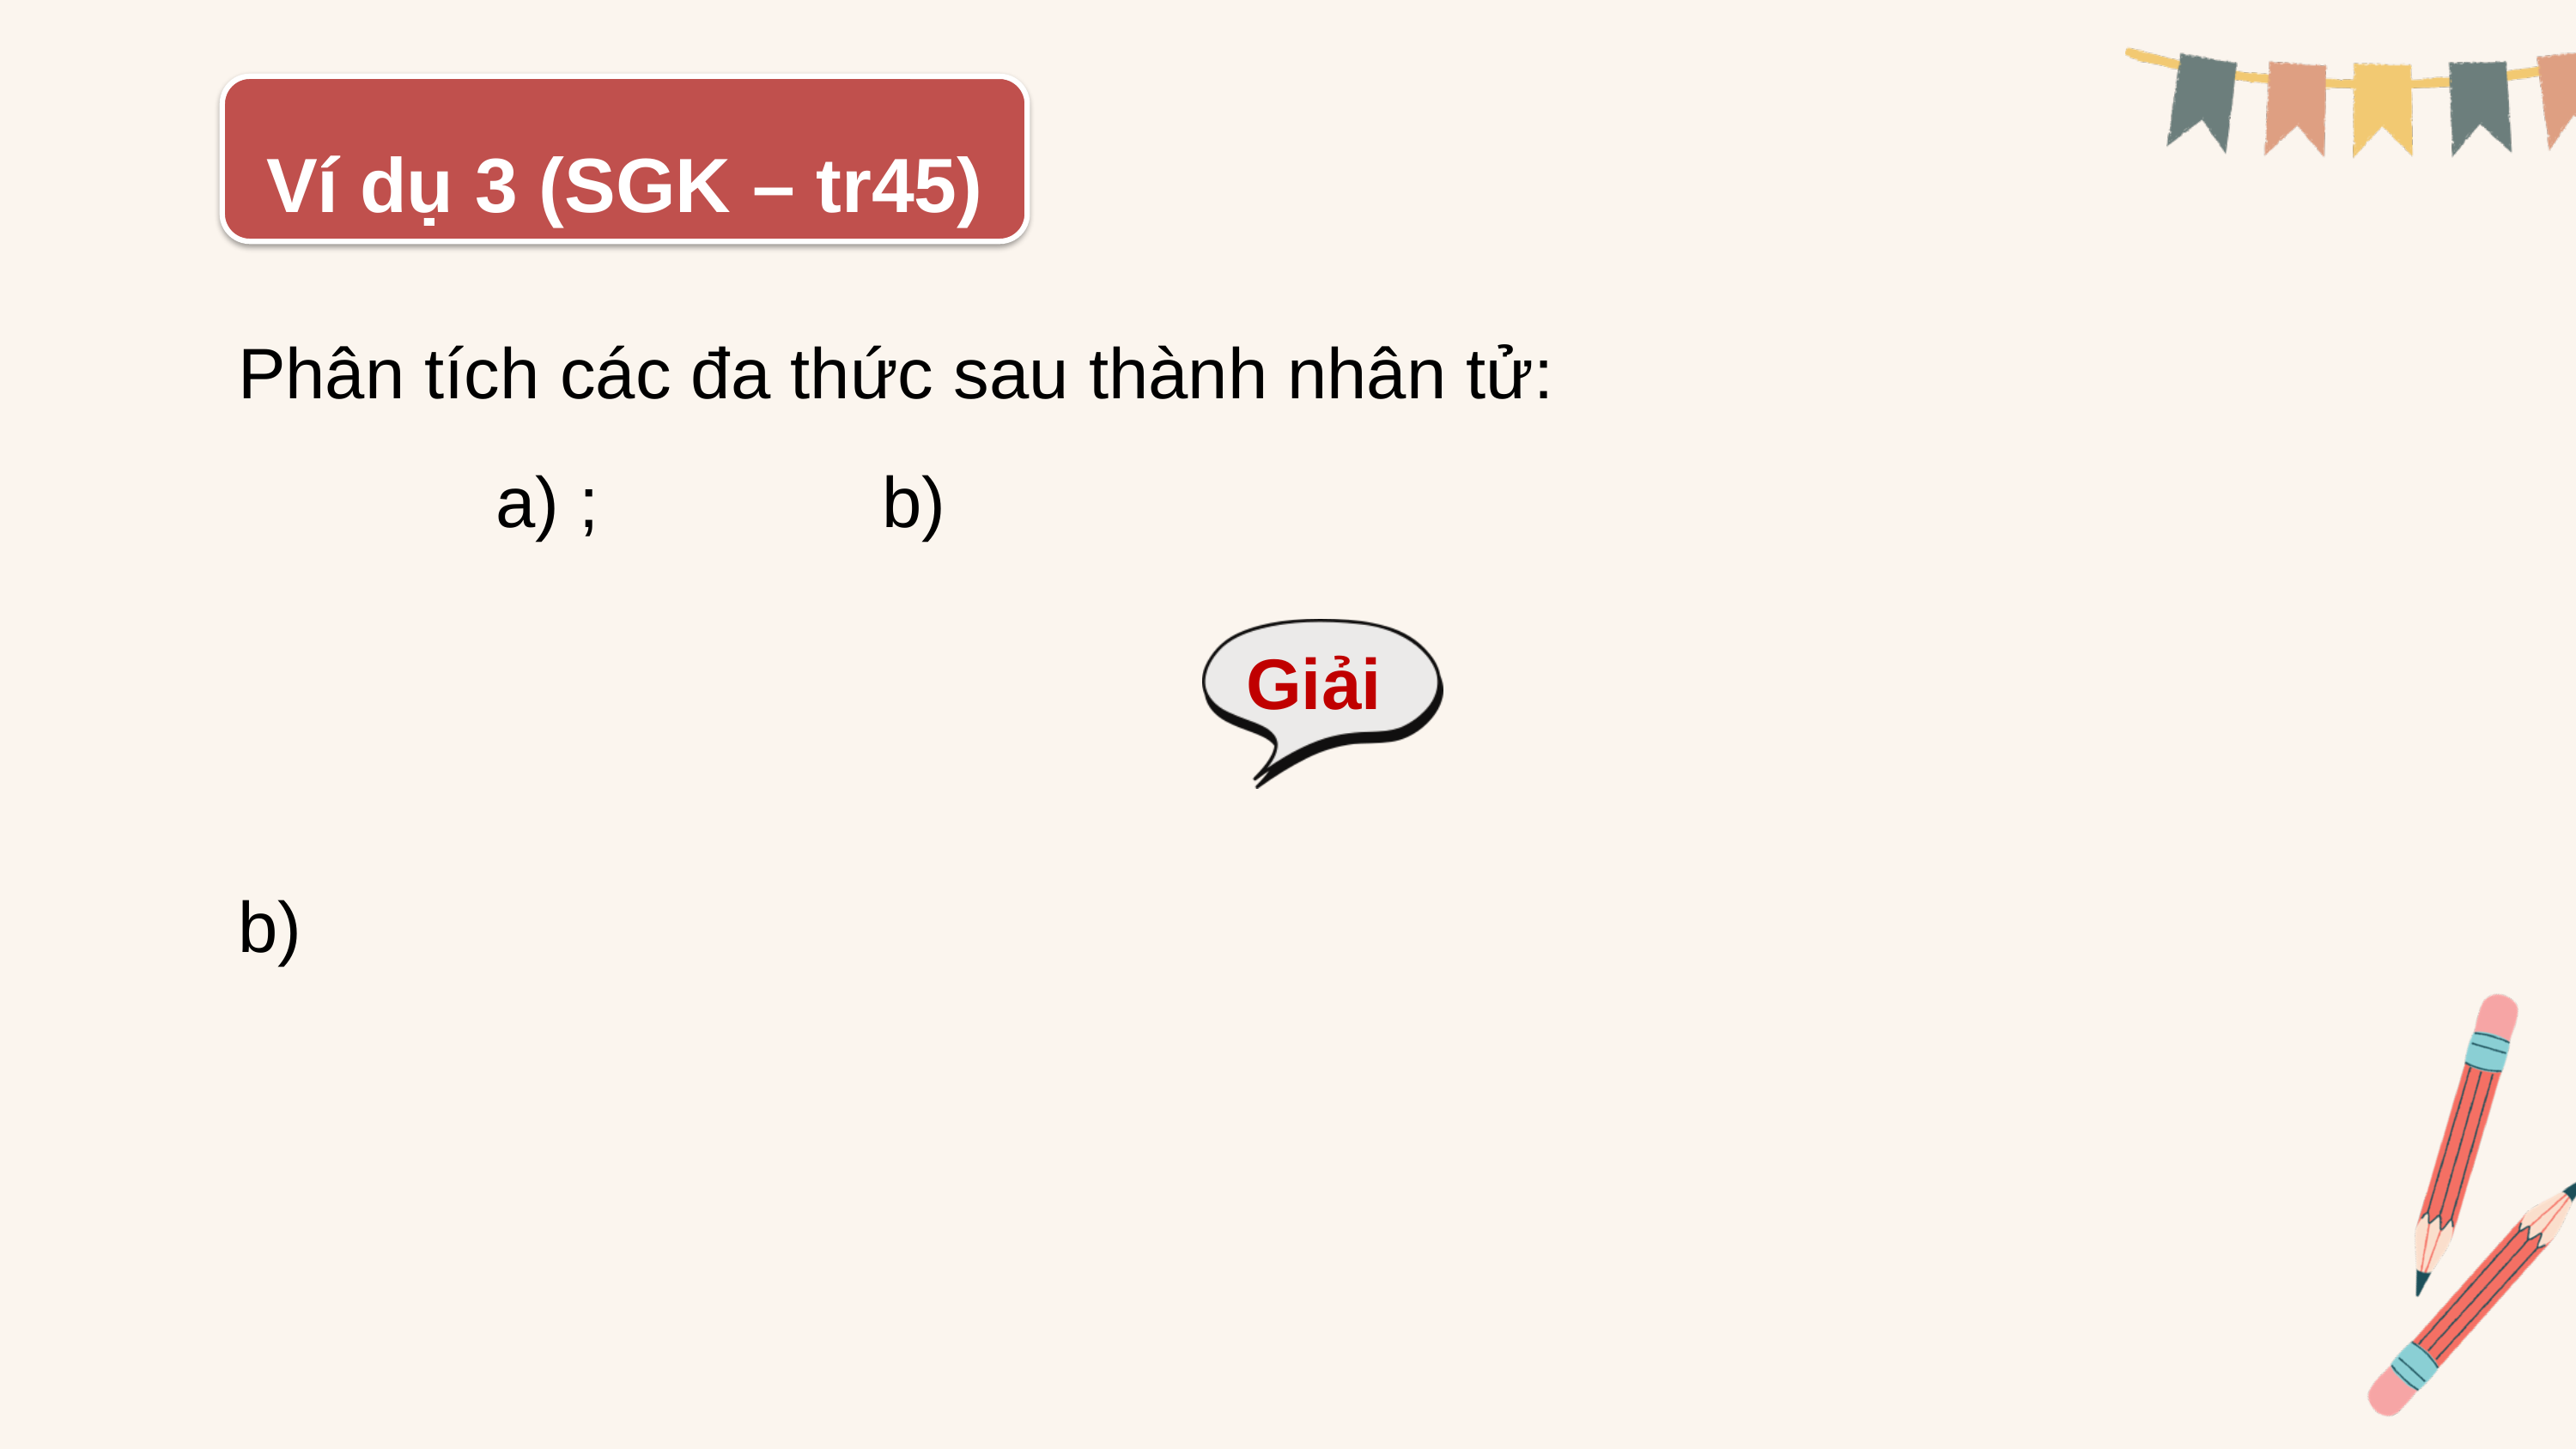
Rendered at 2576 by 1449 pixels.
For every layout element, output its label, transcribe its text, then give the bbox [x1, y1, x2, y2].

picture [2222, 983, 2576, 1424]
text_box Ví dụ 3 (SGK – tr45) [219, 73, 1030, 245]
picture [2124, 46, 2576, 159]
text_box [1201, 618, 1443, 789]
